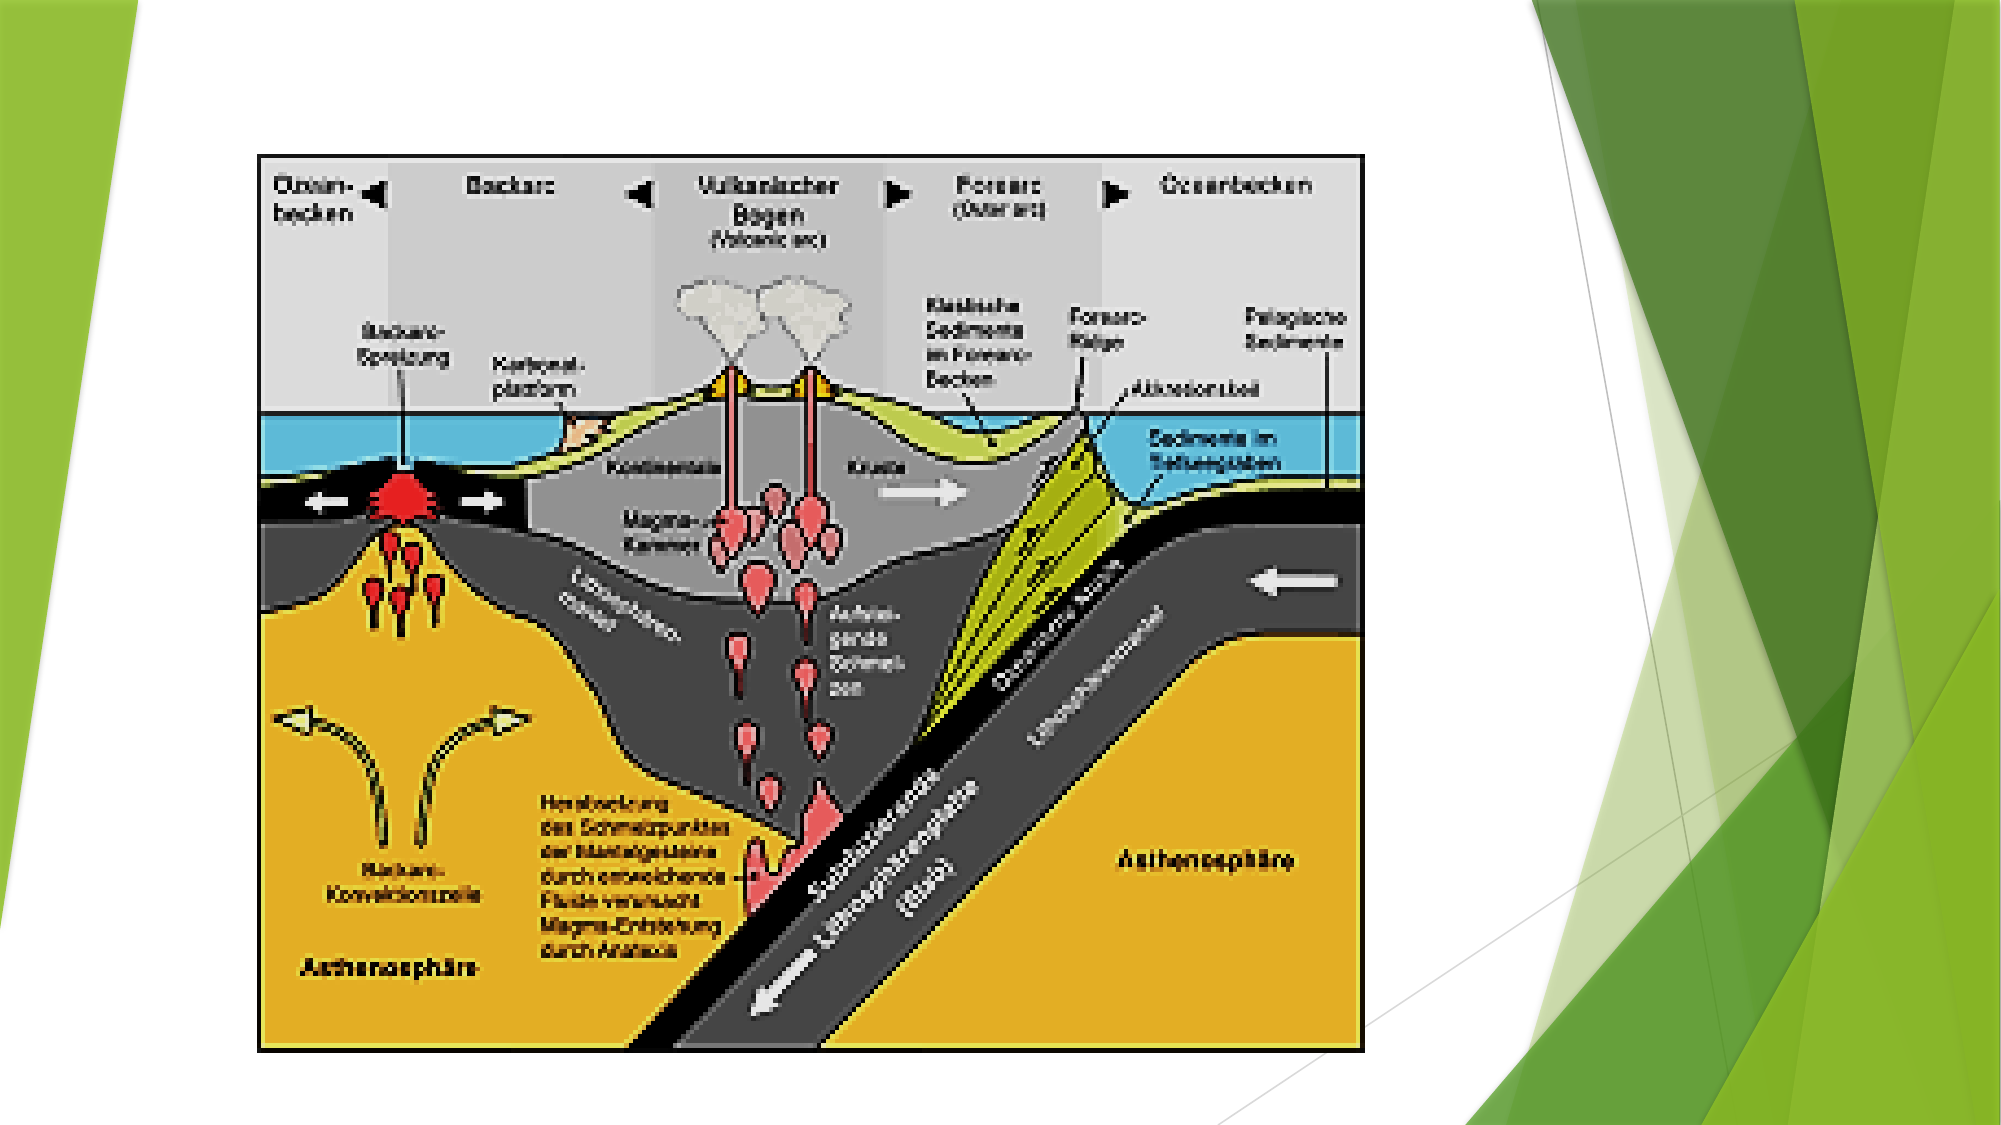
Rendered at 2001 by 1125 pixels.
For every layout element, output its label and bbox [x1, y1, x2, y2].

picture [256, 153, 1366, 1053]
